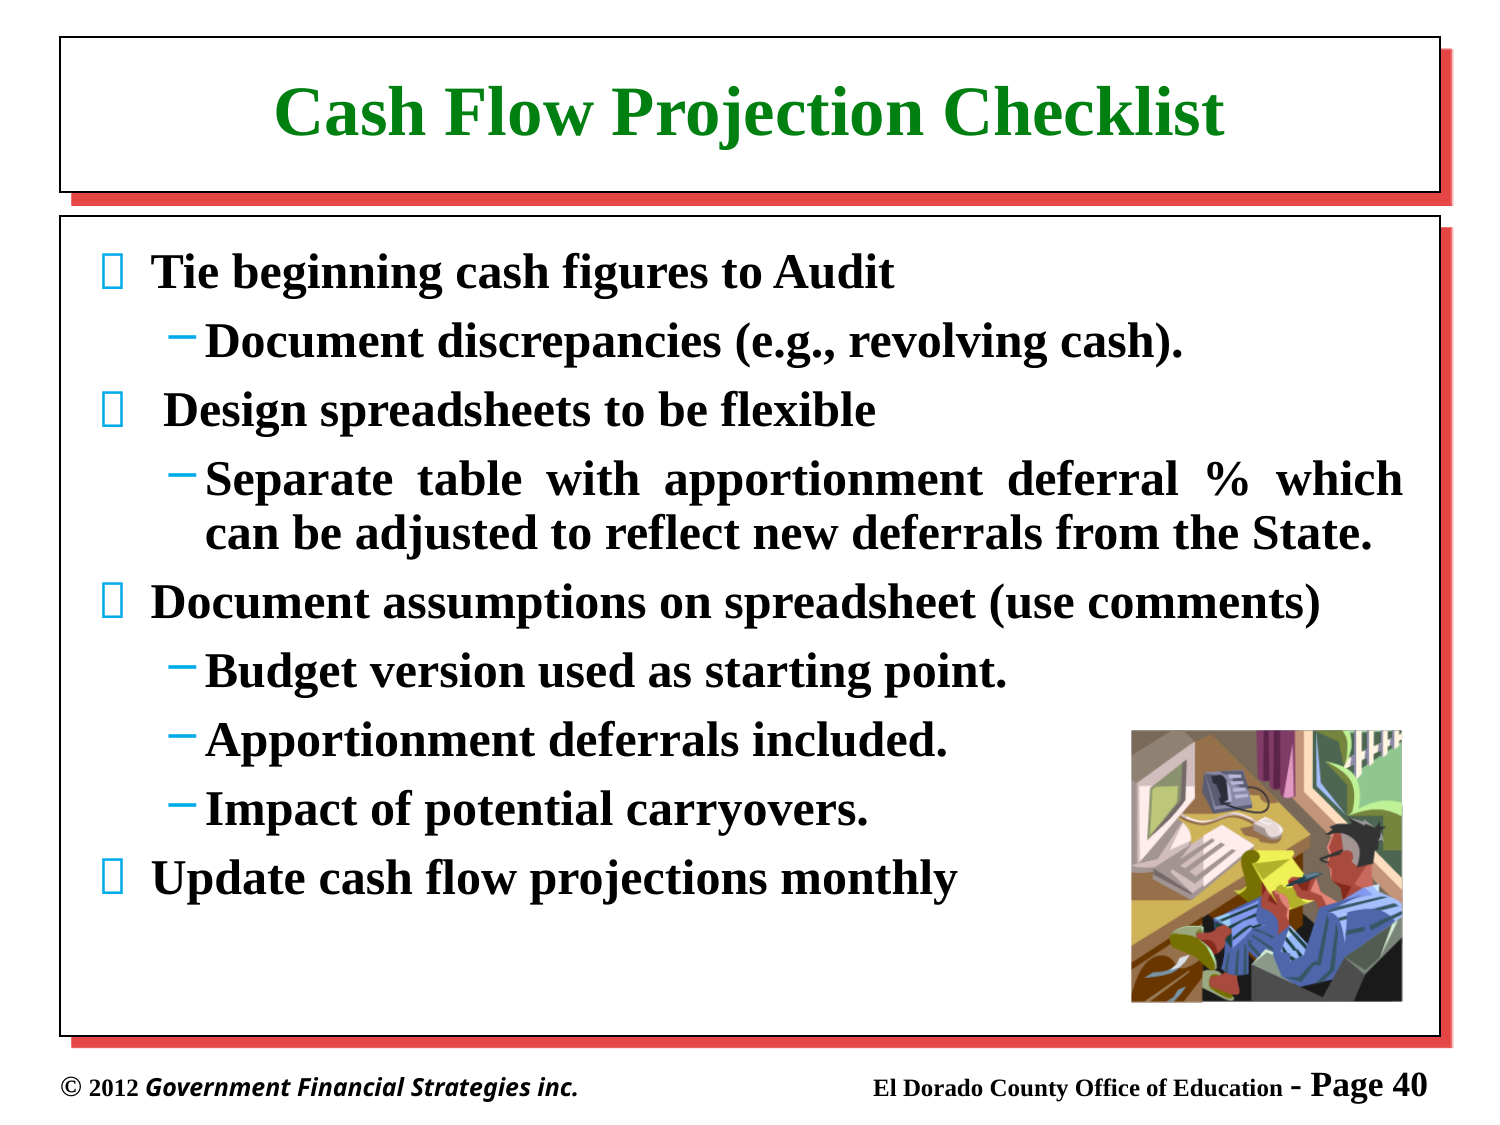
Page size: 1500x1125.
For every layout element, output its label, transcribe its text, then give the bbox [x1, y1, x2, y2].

list Tie beginning cash figures to Audit Document discrepancies (e.g., revolving cash). Design spreadsheets to be flexible Separate table with apportionment deferral % which can be adjusted to reflect new deferrals from the State. Document assumptions on spreadsheet (use comments) Budget version used as starting point. Apportionment deferrals included. Impact of potential carryovers. Update cash flow projections monthly [83, 238, 1419, 1028]
picture [1131, 727, 1404, 1004]
title Cash Flow Projection Checklist [258, 71, 1242, 157]
